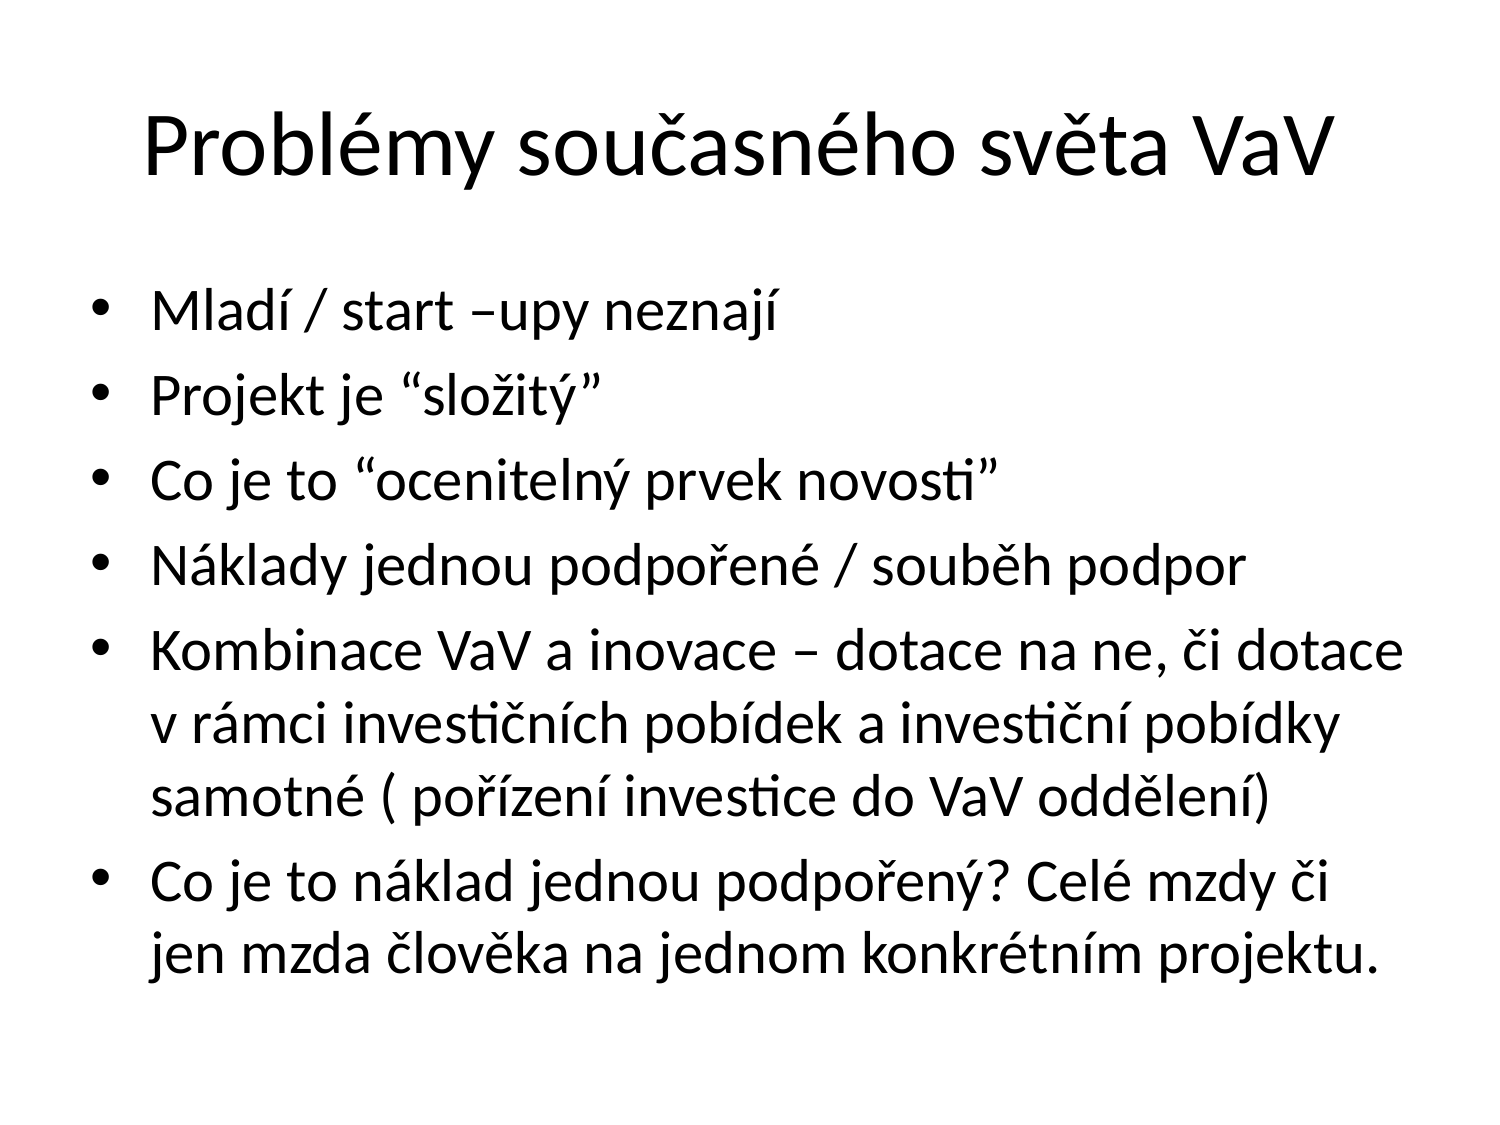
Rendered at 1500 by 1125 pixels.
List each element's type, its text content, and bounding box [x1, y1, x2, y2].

title Problémy současného světa VaV [75, 45, 1425, 233]
list Mladí / start –upy neznají Projekt je “složitý” Co je to “ocenitelný prvek novosti” Náklady jednou podpořené / souběh podpor Kombinace VaV a inovace – dotace na ne, či dotace v rámci investičních pobídek a investiční pobídky samotné ( pořízení investice do VaV oddělení) Co je to náklad jednou podpořený? Celé mzdy či jen mzda člověka na jednom konkrétním projektu. [75, 262, 1425, 1005]
